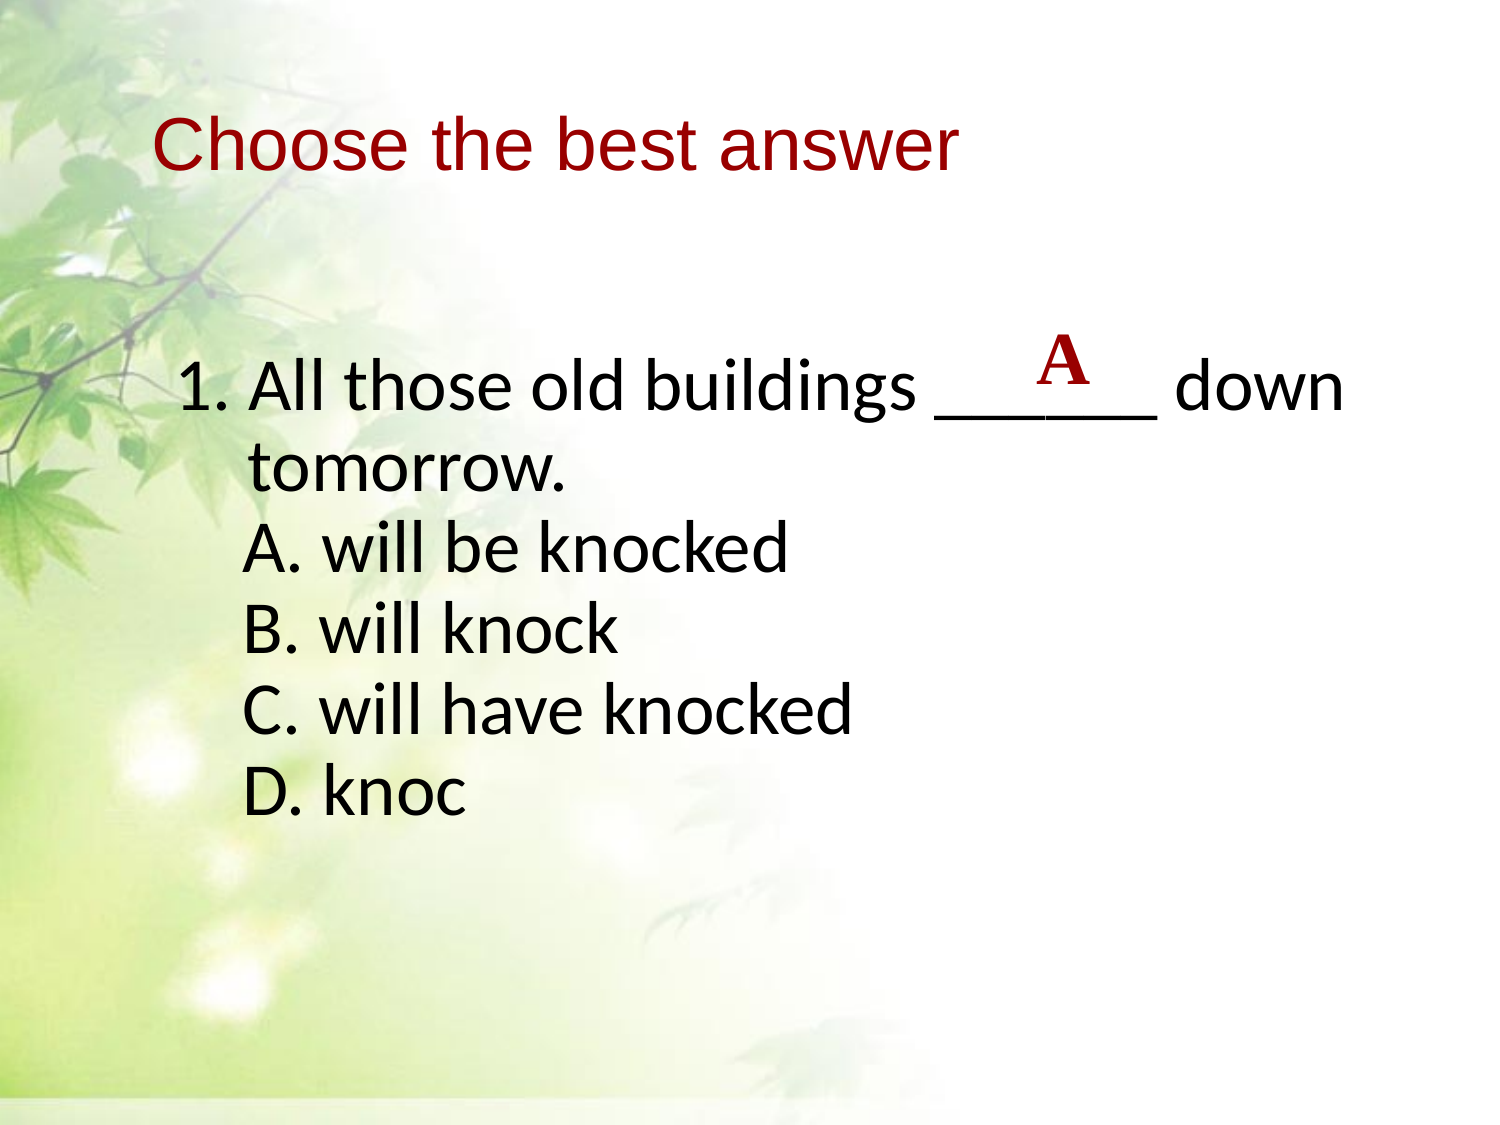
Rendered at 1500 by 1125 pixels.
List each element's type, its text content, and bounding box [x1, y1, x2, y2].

text_box Choose the best answer [116, 87, 1282, 193]
text_box A [1022, 302, 1107, 408]
picture [0, 0, 1500, 1125]
list 1. All those old buildings ______ down tomorrow. A. will be knocked B. will knock C. will have knocked D. knoc [159, 338, 1435, 882]
